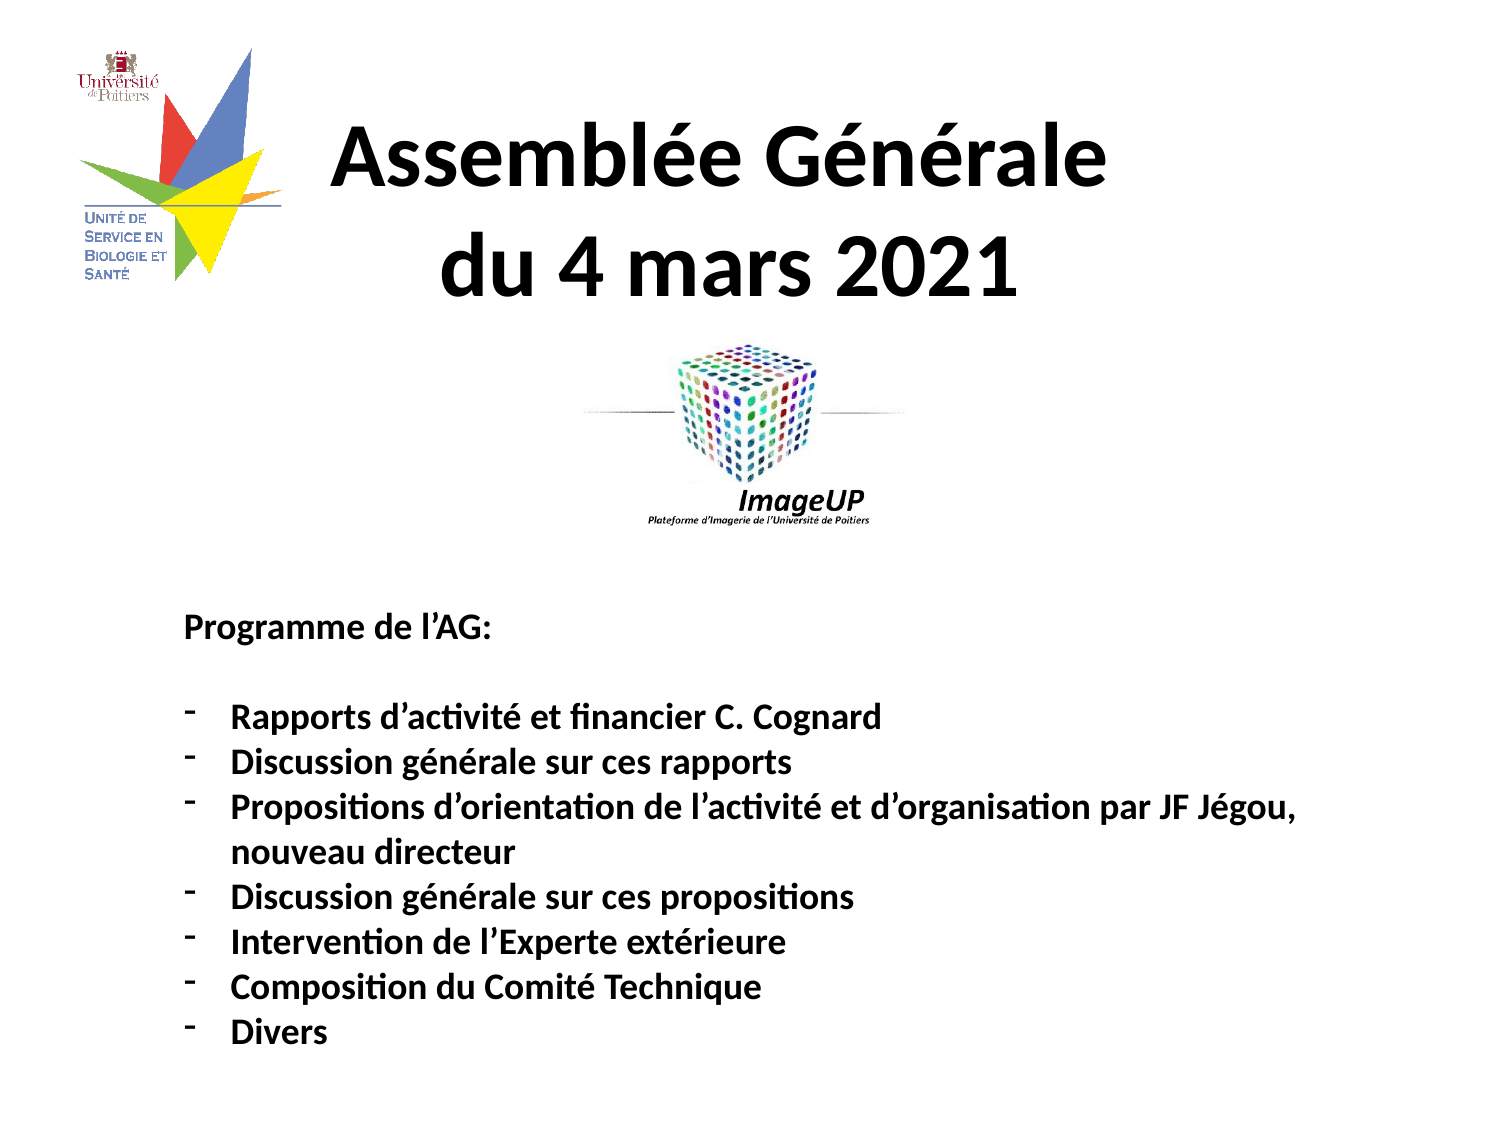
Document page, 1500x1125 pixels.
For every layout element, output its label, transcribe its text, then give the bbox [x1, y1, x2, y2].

text_box Assemblée Générale du 4 mars 2021 [207, 87, 1253, 322]
text_box Programme de l’AG: Rapports d’activité et financier C. Cognard Discussion générale sur ces rapports Propositions d’orientation de l’activité et d’organisation par JF Jégou, nouveau directeur Discussion générale sur ces propositions Intervention de l’Experte extérieure Composition du Comité Technique Divers [169, 595, 1353, 1105]
picture [558, 333, 941, 530]
picture [77, 48, 283, 283]
